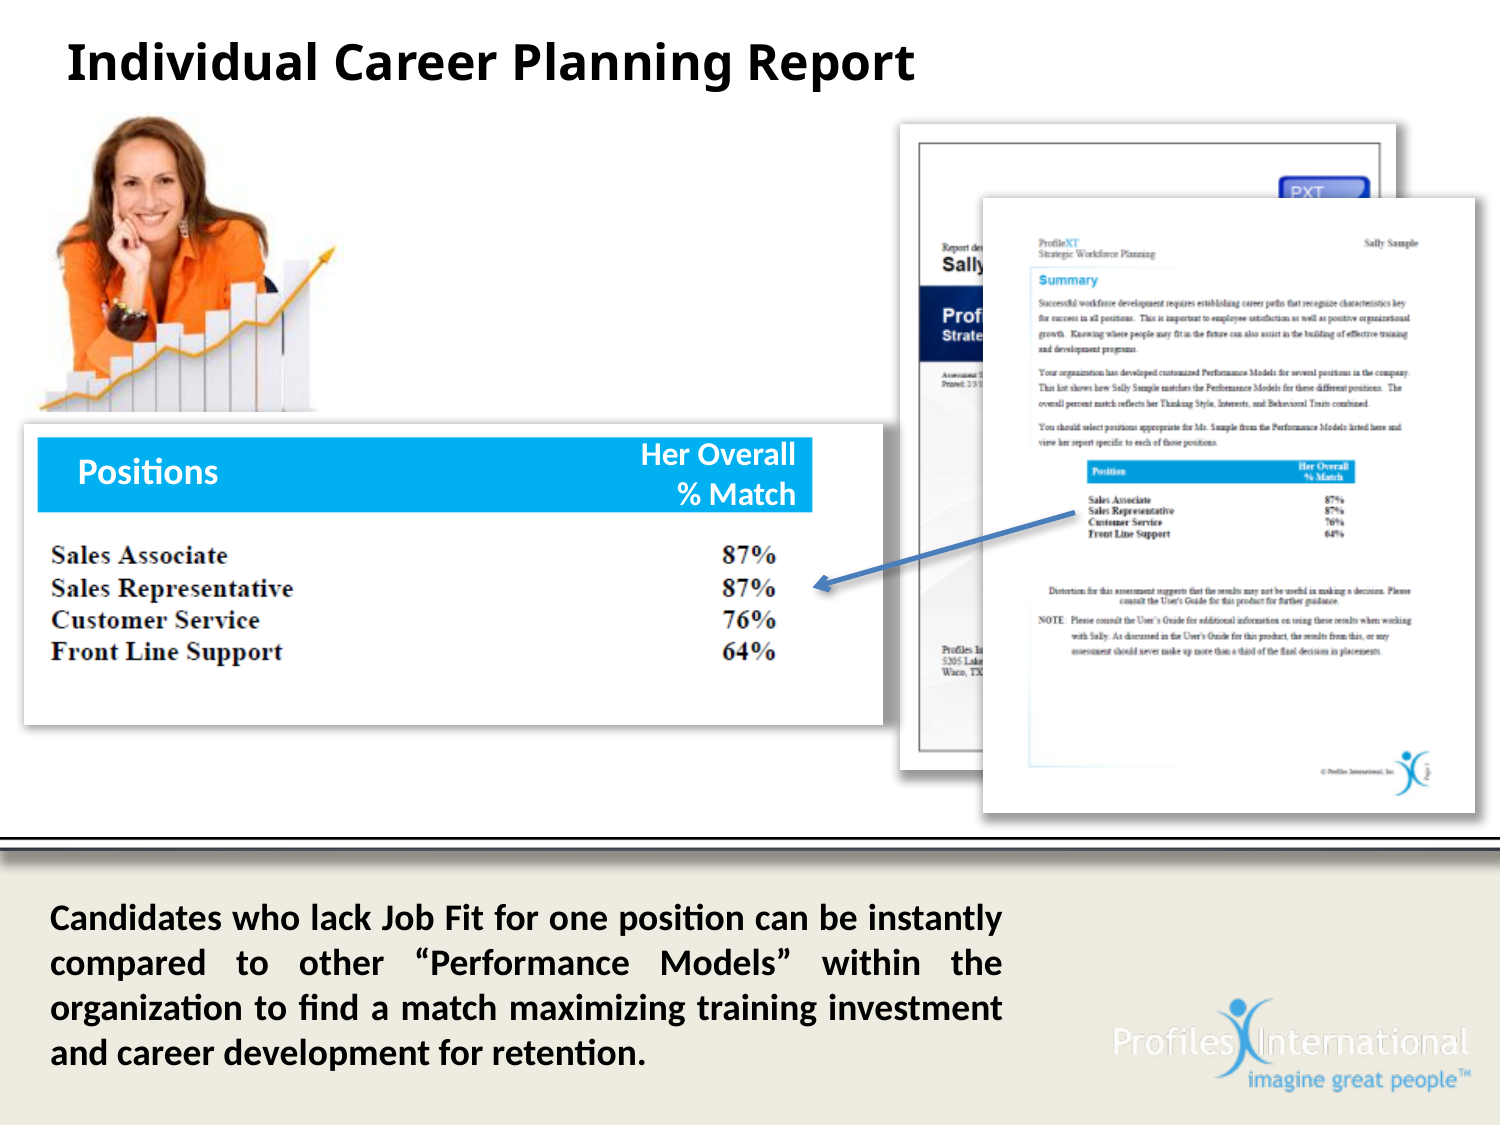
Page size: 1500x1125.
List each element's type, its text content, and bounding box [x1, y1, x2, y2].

picture [1112, 997, 1488, 1125]
picture [0, 837, 1500, 852]
text_box [0, 875, 1500, 1125]
picture [899, 124, 1476, 813]
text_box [812, 512, 1076, 588]
picture [24, 112, 346, 412]
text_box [24, 424, 884, 726]
text_box [0, 0, 1500, 836]
text_box Individual Career Planning Report [52, 23, 1403, 211]
text_box Candidates who lack Job Fit for one position can be instantly compared to other “Performance Models” within the organization to find a match maximizing training investment and career development for retention. [35, 885, 1019, 1081]
